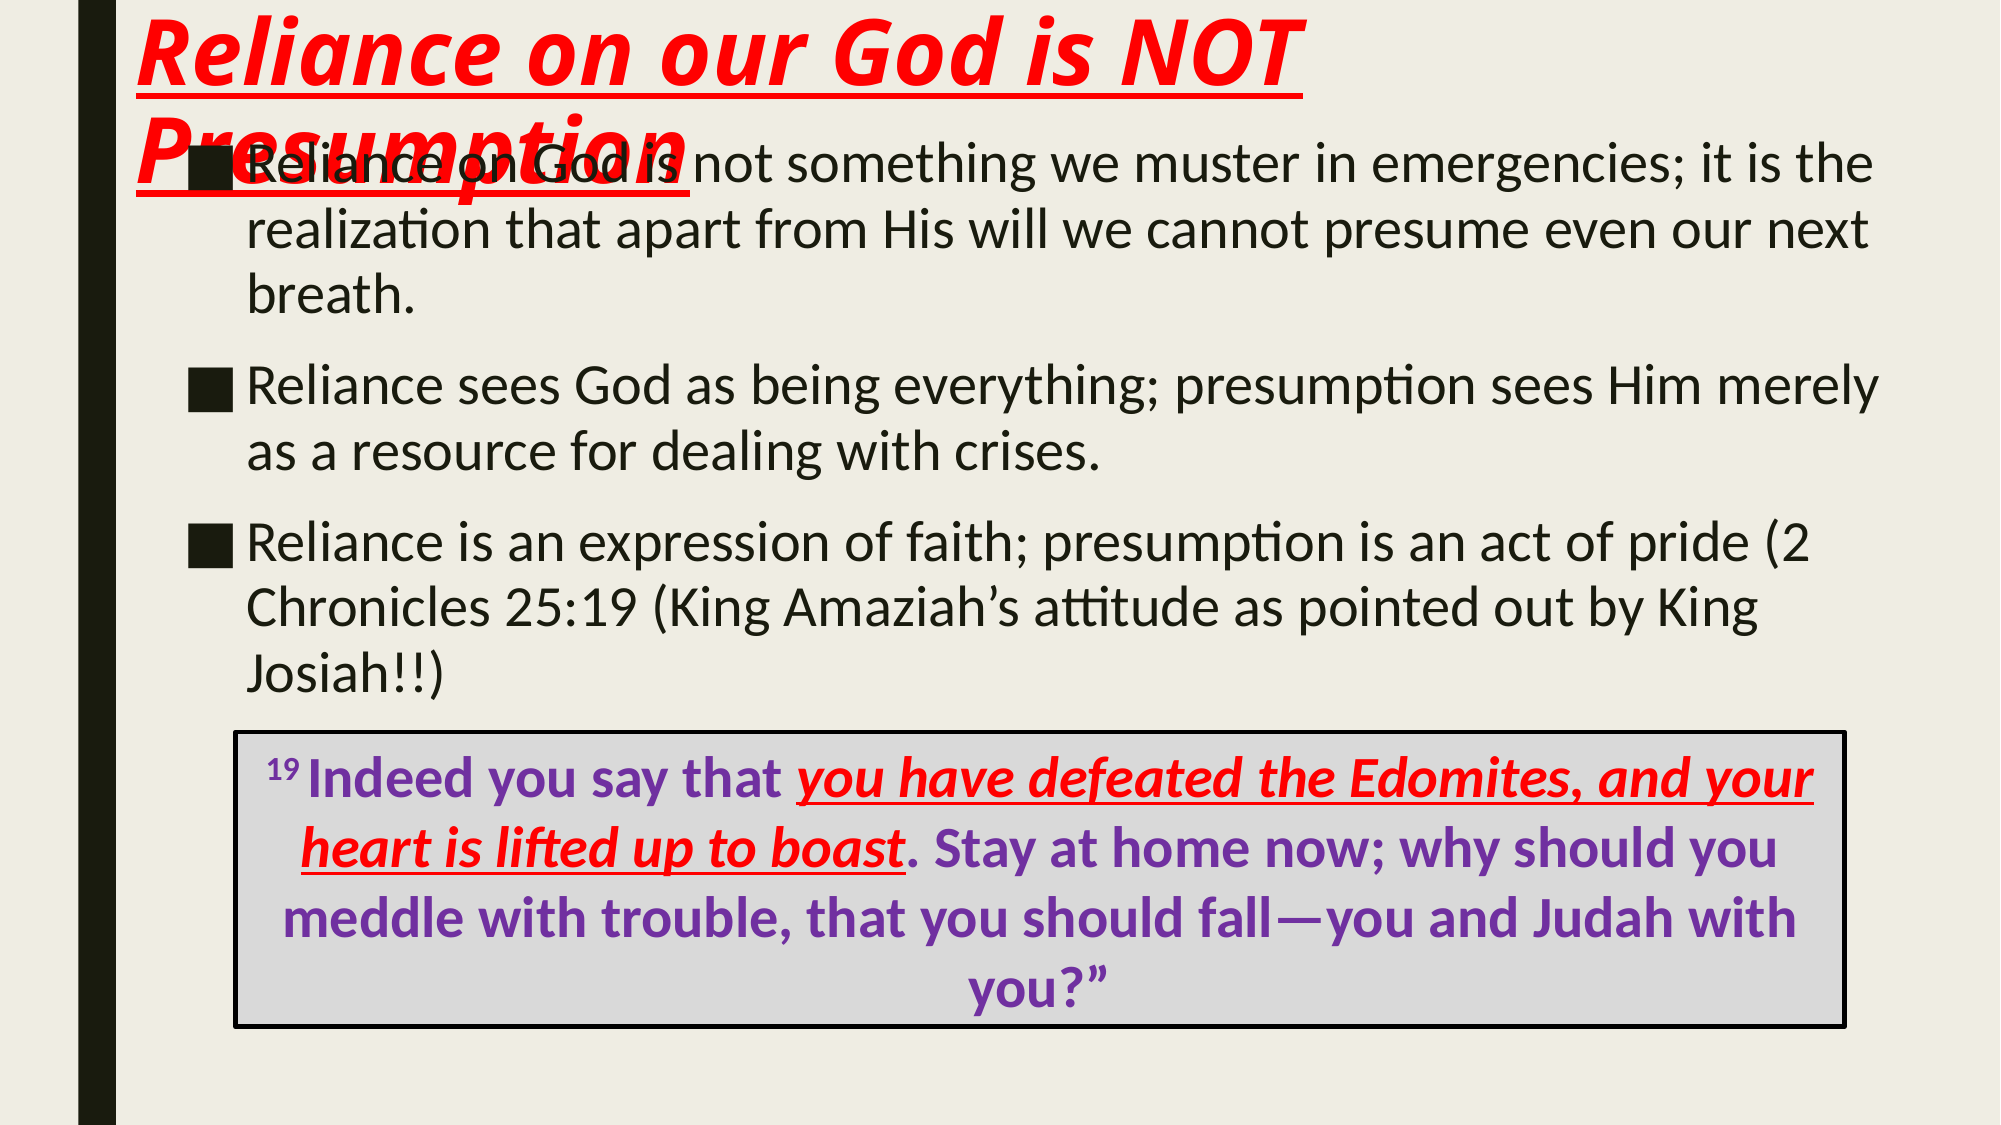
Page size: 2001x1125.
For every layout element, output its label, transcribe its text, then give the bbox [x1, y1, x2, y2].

list Reliance on God is not something we muster in emergencies; it is the realization that apart from His will we cannot presume even our next breath. Reliance sees God as being everything; presumption sees Him merely as a resource for dealing with crises. Reliance is an expression of faith; presumption is an act of pride (2 Chronicles 25:19 (King Amaziah’s attitude as pointed out by King Josiah!!) [168, 122, 1912, 1089]
text_box 19 Indeed you say that you have defeated the Edomites, and your heart is lifted up to boast. Stay at home now; why should you meddle with trouble, that you should fall—you and Judah with you?” [235, 732, 1845, 1027]
title Reliance on our God is NOT Presumption [120, 0, 1851, 123]
